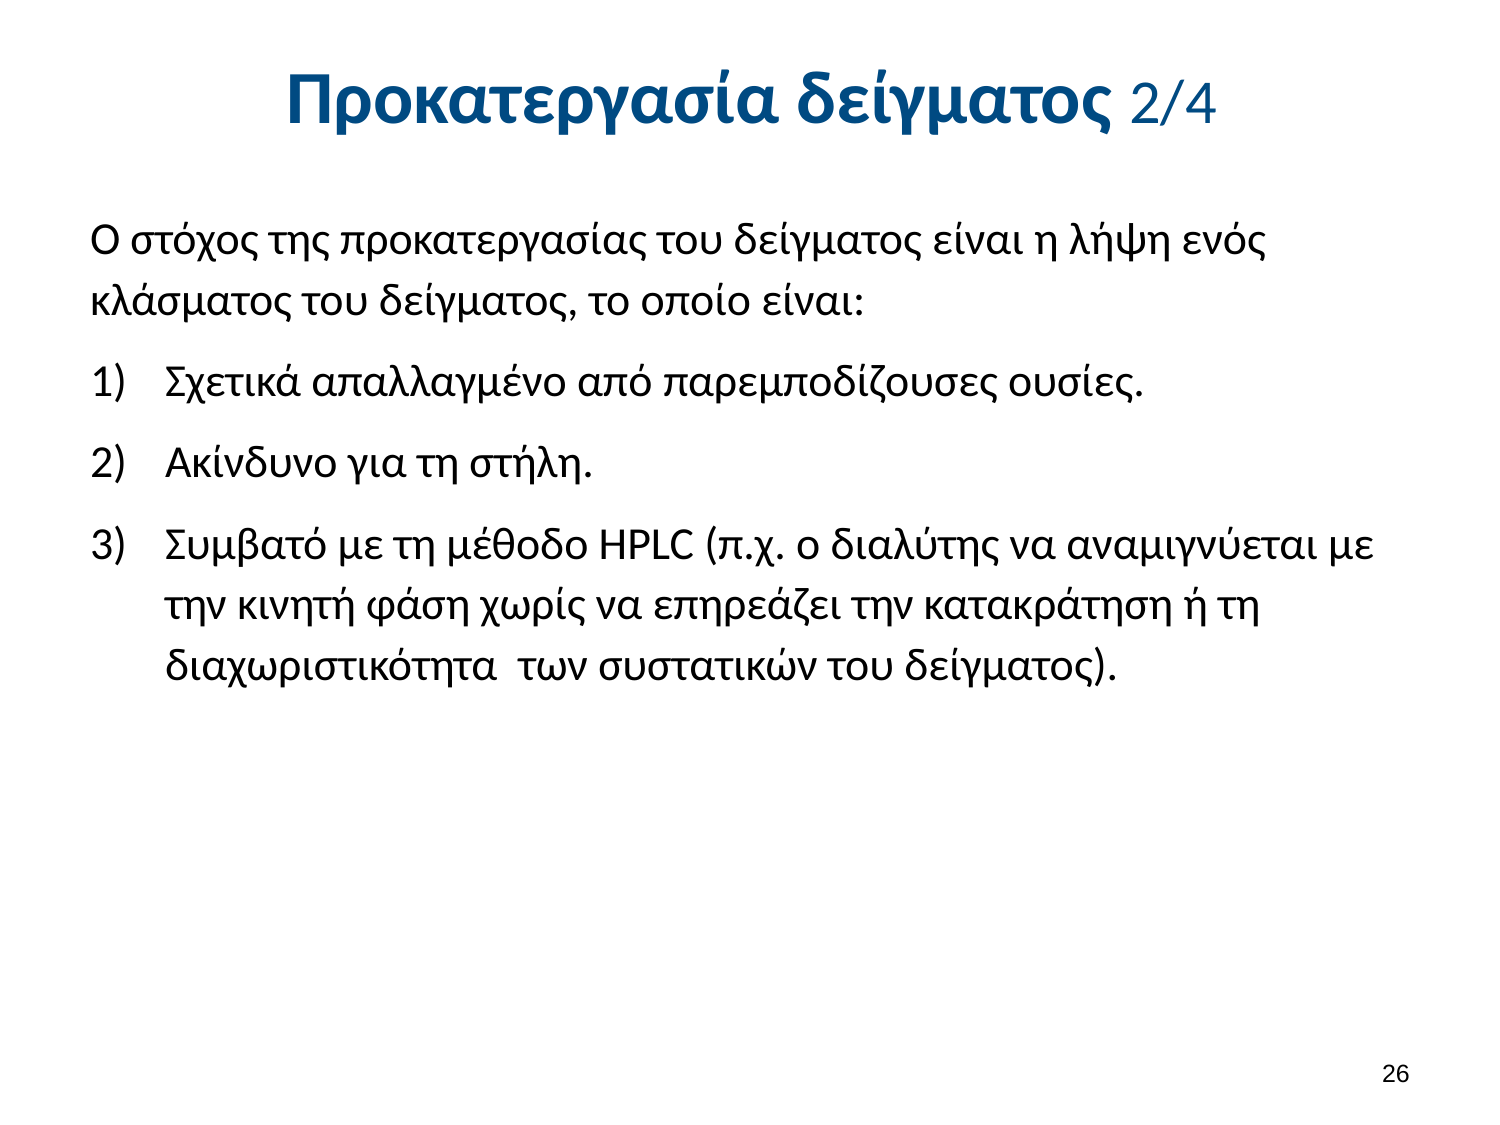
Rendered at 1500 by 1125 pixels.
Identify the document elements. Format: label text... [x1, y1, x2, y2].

title Προκατεργασία δείγματος 2/4 [76, 19, 1427, 169]
list Ο στόχος της προκατεργασίας του δείγματος είναι η λήψη ενός κλάσματος του δείγματος, το οποίο είναι: Σχετικά απαλλαγμένο από παρεμποδίζουσες ουσίες. Ακίνδυνο για τη στήλη. Συμβατό με τη μέθοδο HPLC (π.χ. ο διαλύτης να αναμιγνύεται με την κινητή φάση χωρίς να επηρεάζει την κατακράτηση ή τη διαχωριστικότητα των συστατικών του δείγματος). [75, 196, 1425, 1024]
slide_number 25 [1074, 1042, 1425, 1103]
